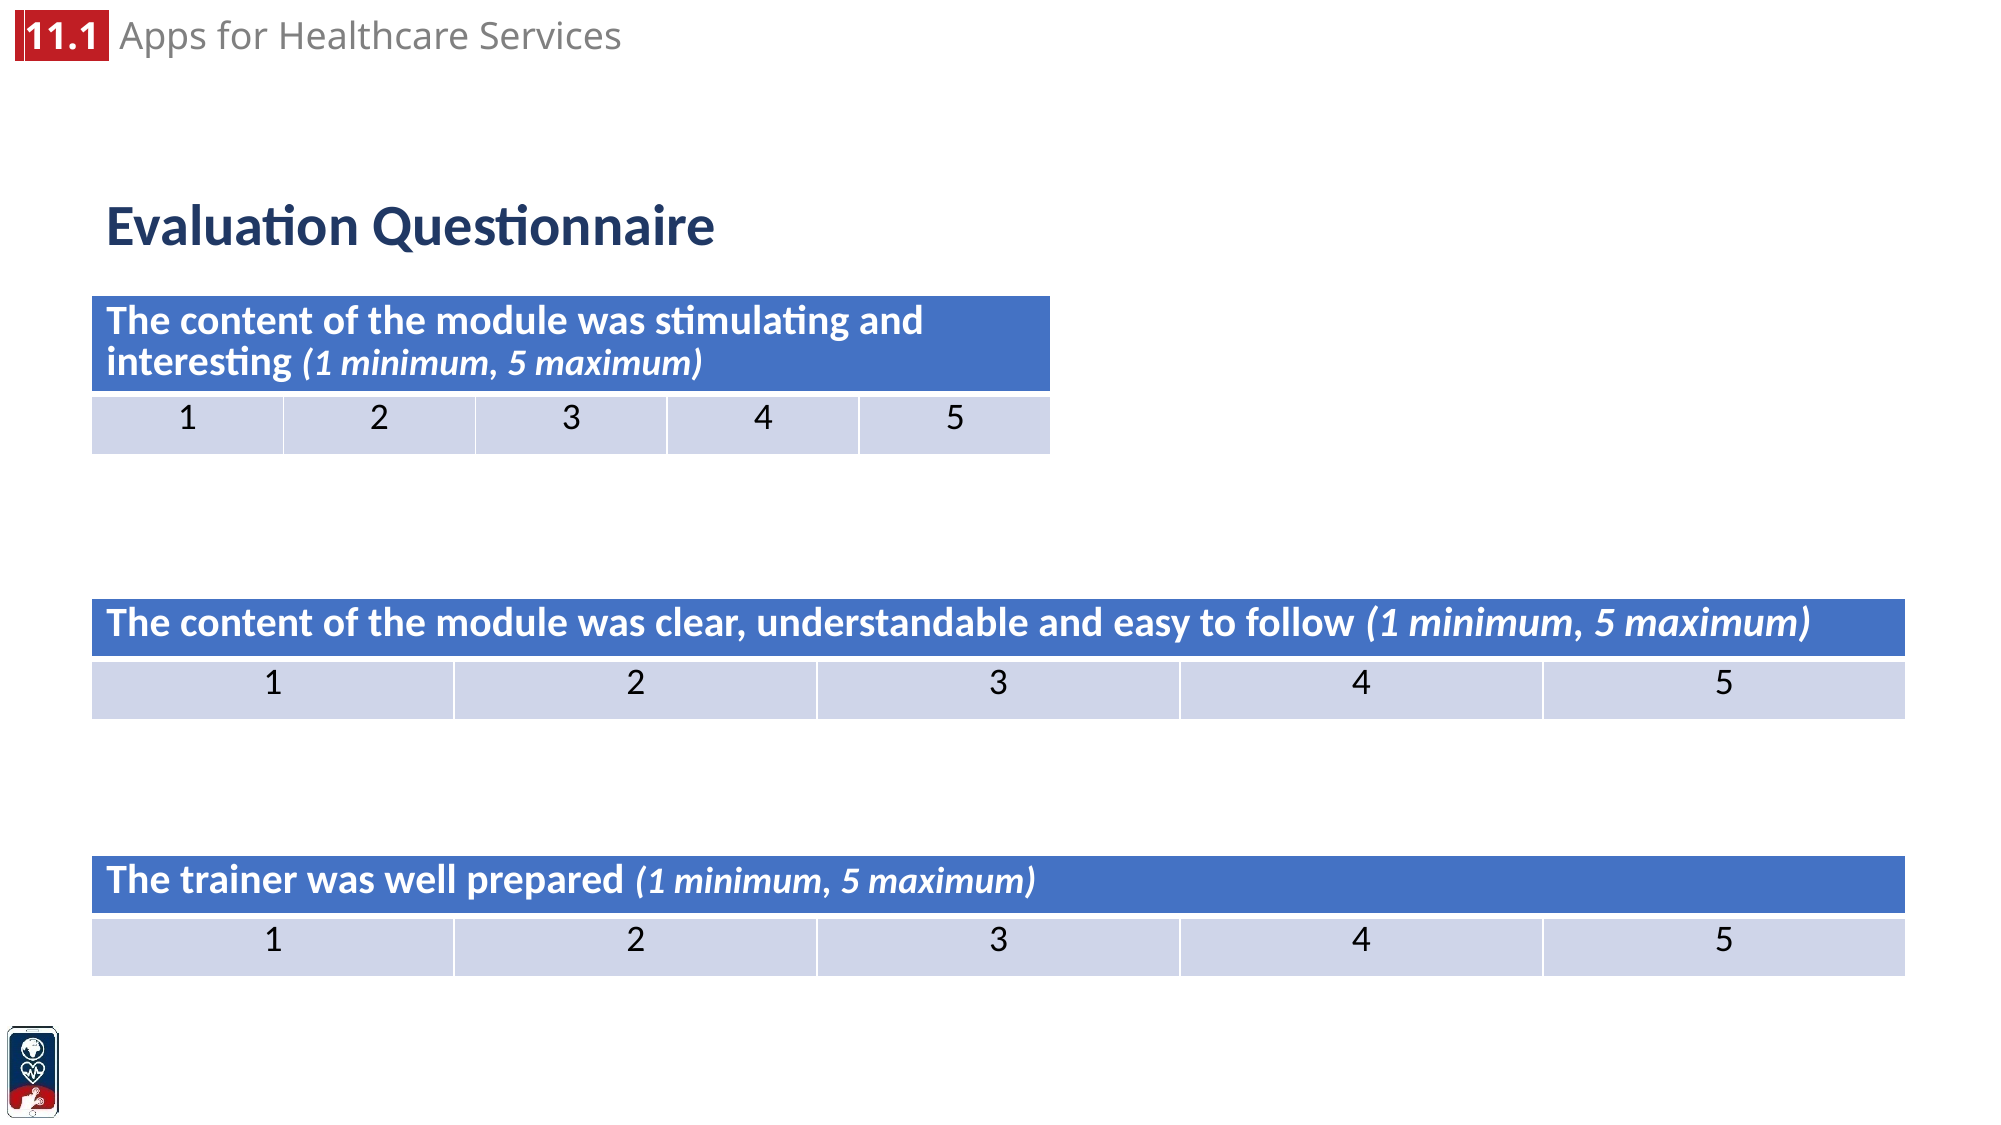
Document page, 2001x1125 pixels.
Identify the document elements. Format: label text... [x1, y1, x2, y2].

table_cell 1 [92, 919, 453, 976]
table_header The content of the module was stimulating and interesting (1 minimum, 5 maximum) [92, 296, 1050, 391]
table_cell 3 [818, 919, 1179, 976]
table_cell 5 [1544, 662, 1905, 719]
table_cell 1 [92, 397, 283, 454]
table_cell 4 [668, 397, 858, 454]
table_header The content of the module was clear, understandable and easy to follow (1 minimum, 5 maximum) [92, 599, 1905, 656]
table_cell 1 [92, 662, 453, 719]
table_cell 2 [455, 662, 816, 719]
picture [7, 1026, 59, 1118]
table_cell 3 [818, 662, 1179, 719]
table_cell 2 [455, 919, 816, 976]
table_cell 3 [476, 397, 666, 454]
table_cell 5 [860, 397, 1050, 454]
table_header The trainer was well prepared (1 minimum, 5 maximum) [92, 856, 1905, 913]
table_cell 2 [284, 397, 475, 454]
table_cell 5 [1544, 919, 1905, 976]
table_cell 4 [1181, 919, 1542, 976]
table_cell 4 [1181, 662, 1542, 719]
title Evaluation Questionnaire [91, 177, 1906, 277]
